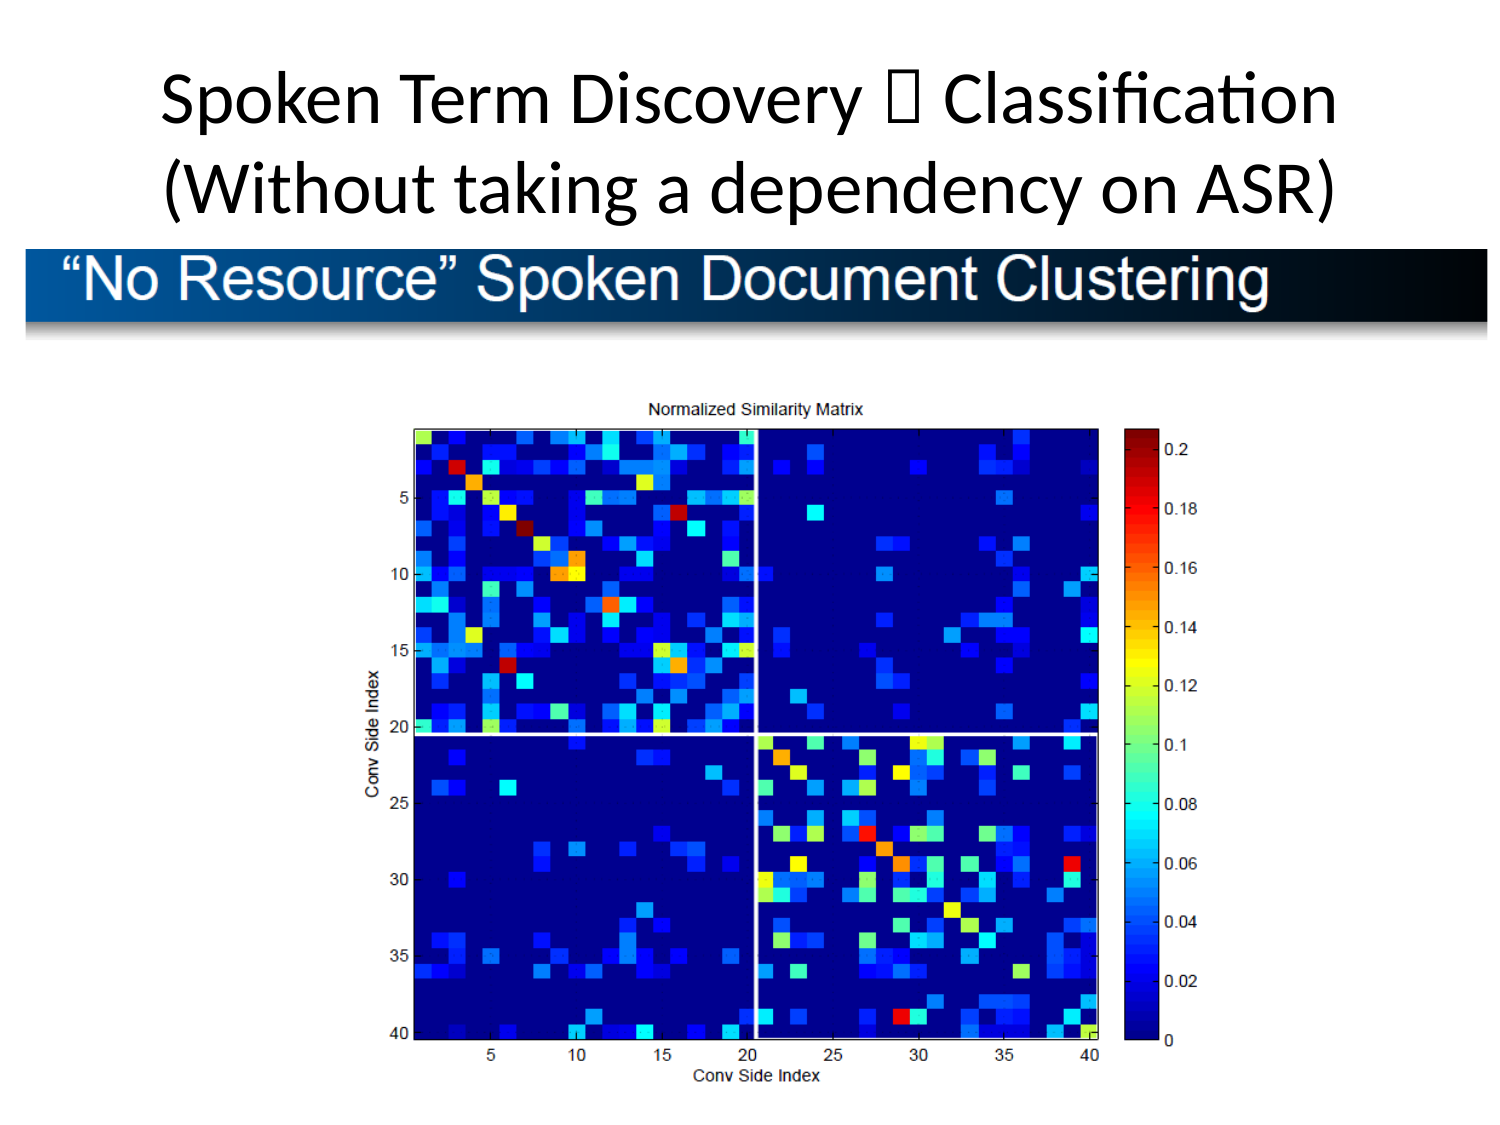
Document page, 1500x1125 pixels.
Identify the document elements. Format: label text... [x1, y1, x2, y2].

picture [25, 249, 1488, 1113]
title Spoken Term Discovery  Classification (Without taking a dependency on ASR) [75, 45, 1425, 233]
